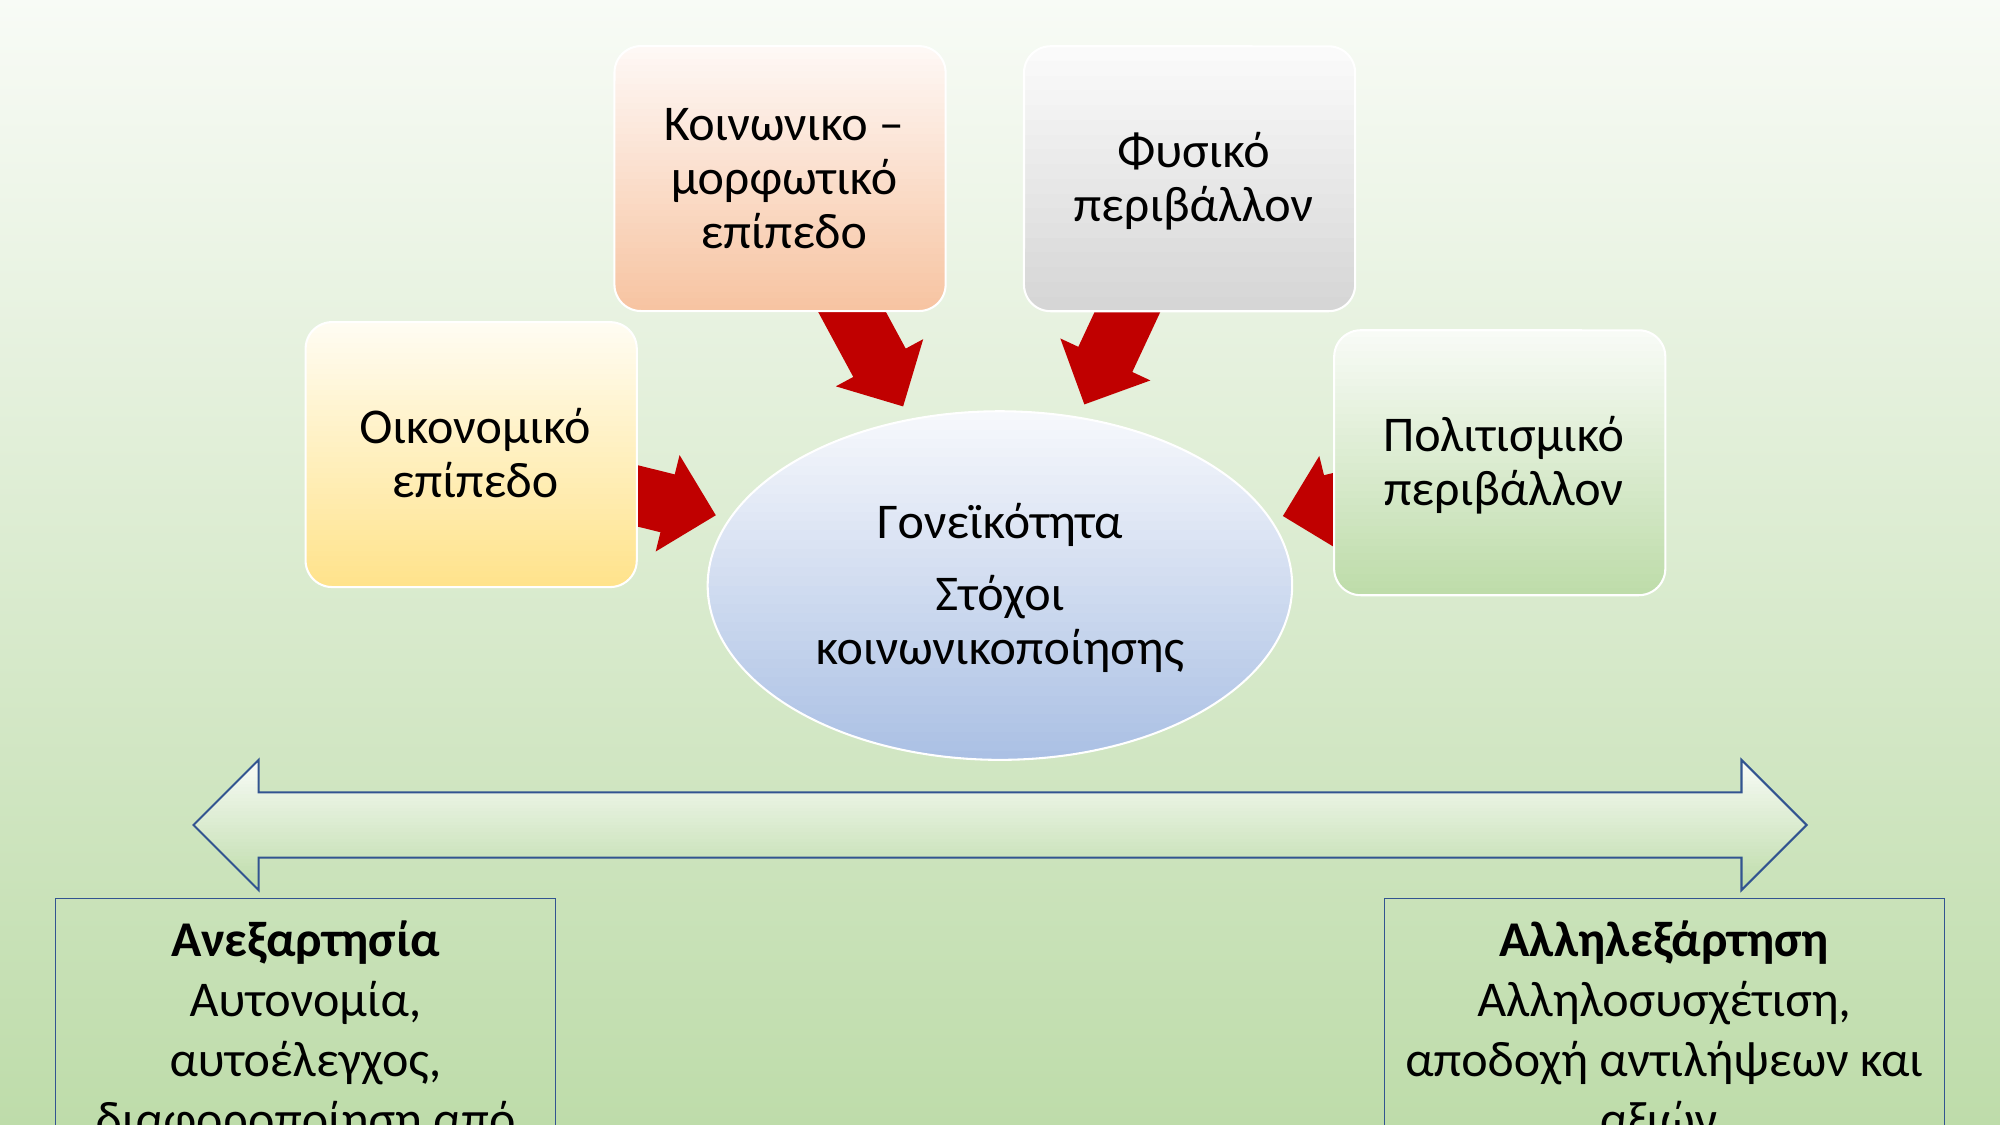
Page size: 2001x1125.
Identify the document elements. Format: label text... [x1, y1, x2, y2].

text_box [192, 760, 1809, 893]
text_box Ανεξαρτησία Αυτονομία, αυτοέλεγχος, διαφοροποίηση από τους άλλους [55, 898, 556, 1125]
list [55, 46, 1945, 760]
text_box Αλληλεξάρτηση Αλληλοσυσχέτιση, αποδοχή αντιλήψεων και αξιών [1384, 898, 1945, 1125]
